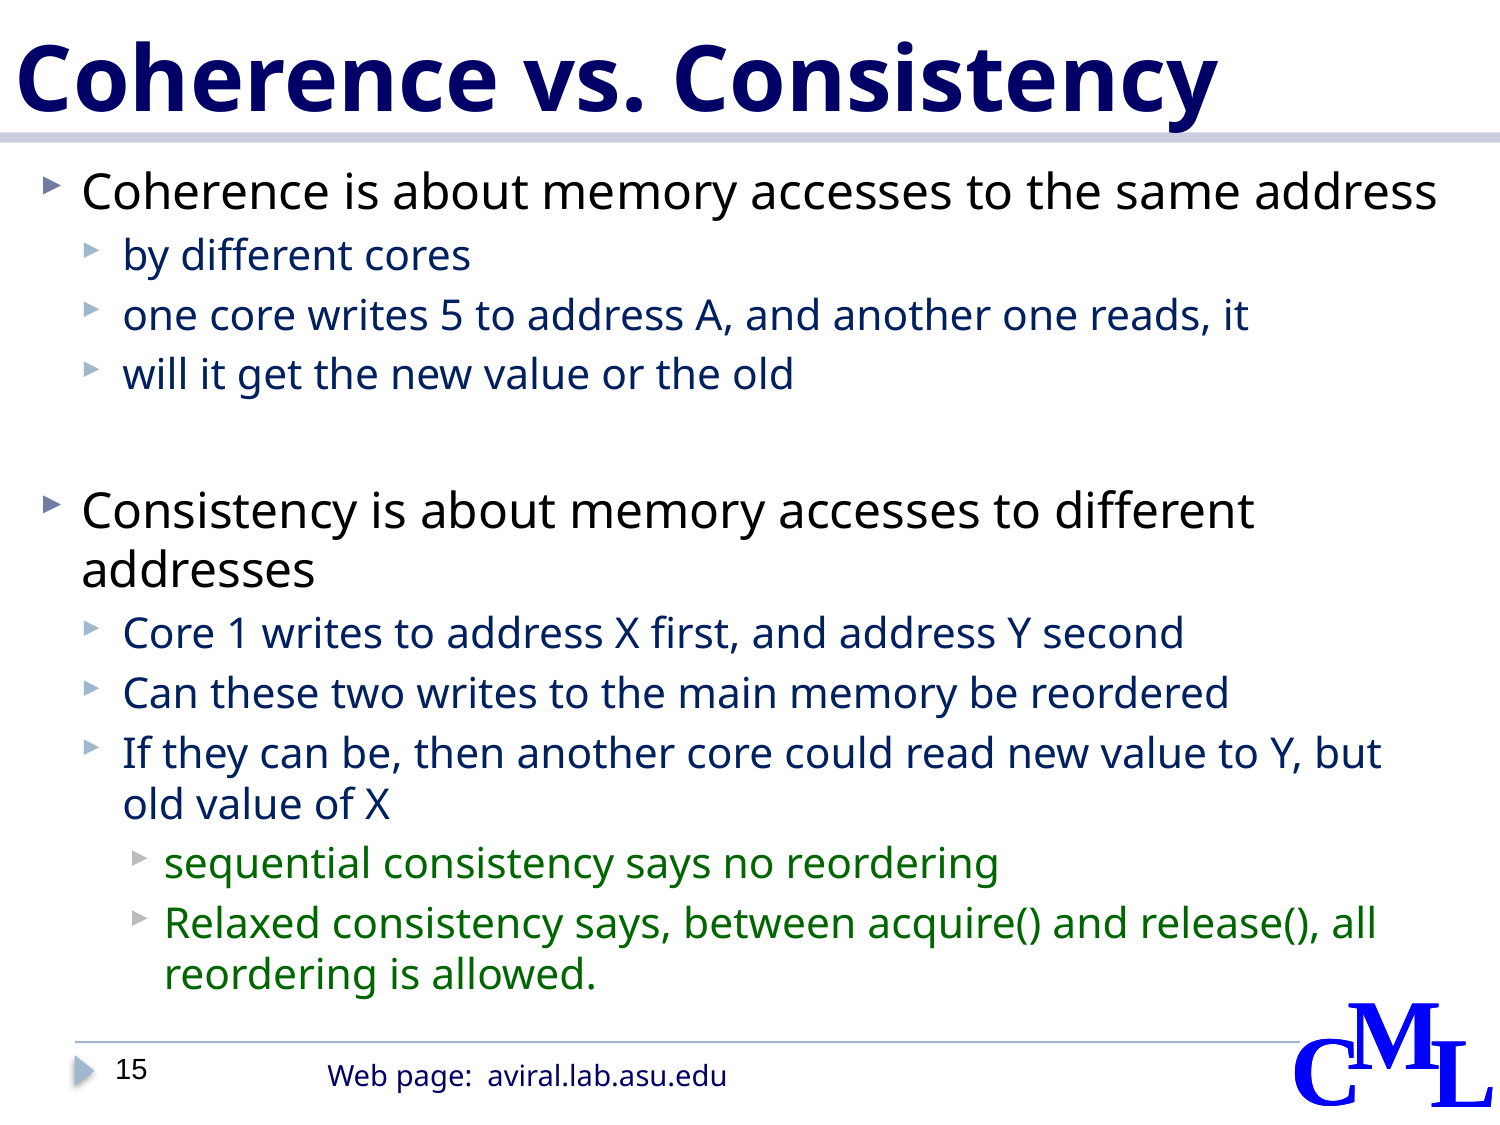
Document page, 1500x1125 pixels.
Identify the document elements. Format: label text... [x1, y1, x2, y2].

slide_number 15 [100, 1042, 313, 1103]
title Coherence vs. Consistency [0, 0, 1500, 138]
list Coherence is about memory accesses to the same address by different cores one core writes 5 to address A, and another one reads, it will it get the new value or the old Consistency is about memory accesses to different addresses Core 1 writes to address X first, and address Y second Can these two writes to the main memory be reordered If they can be, then another core could read new value to Y, but old value of X sequential consistency says no reordering Relaxed consistency says, between acquire() and release(), all reordering is allowed. [24, 152, 1464, 1037]
